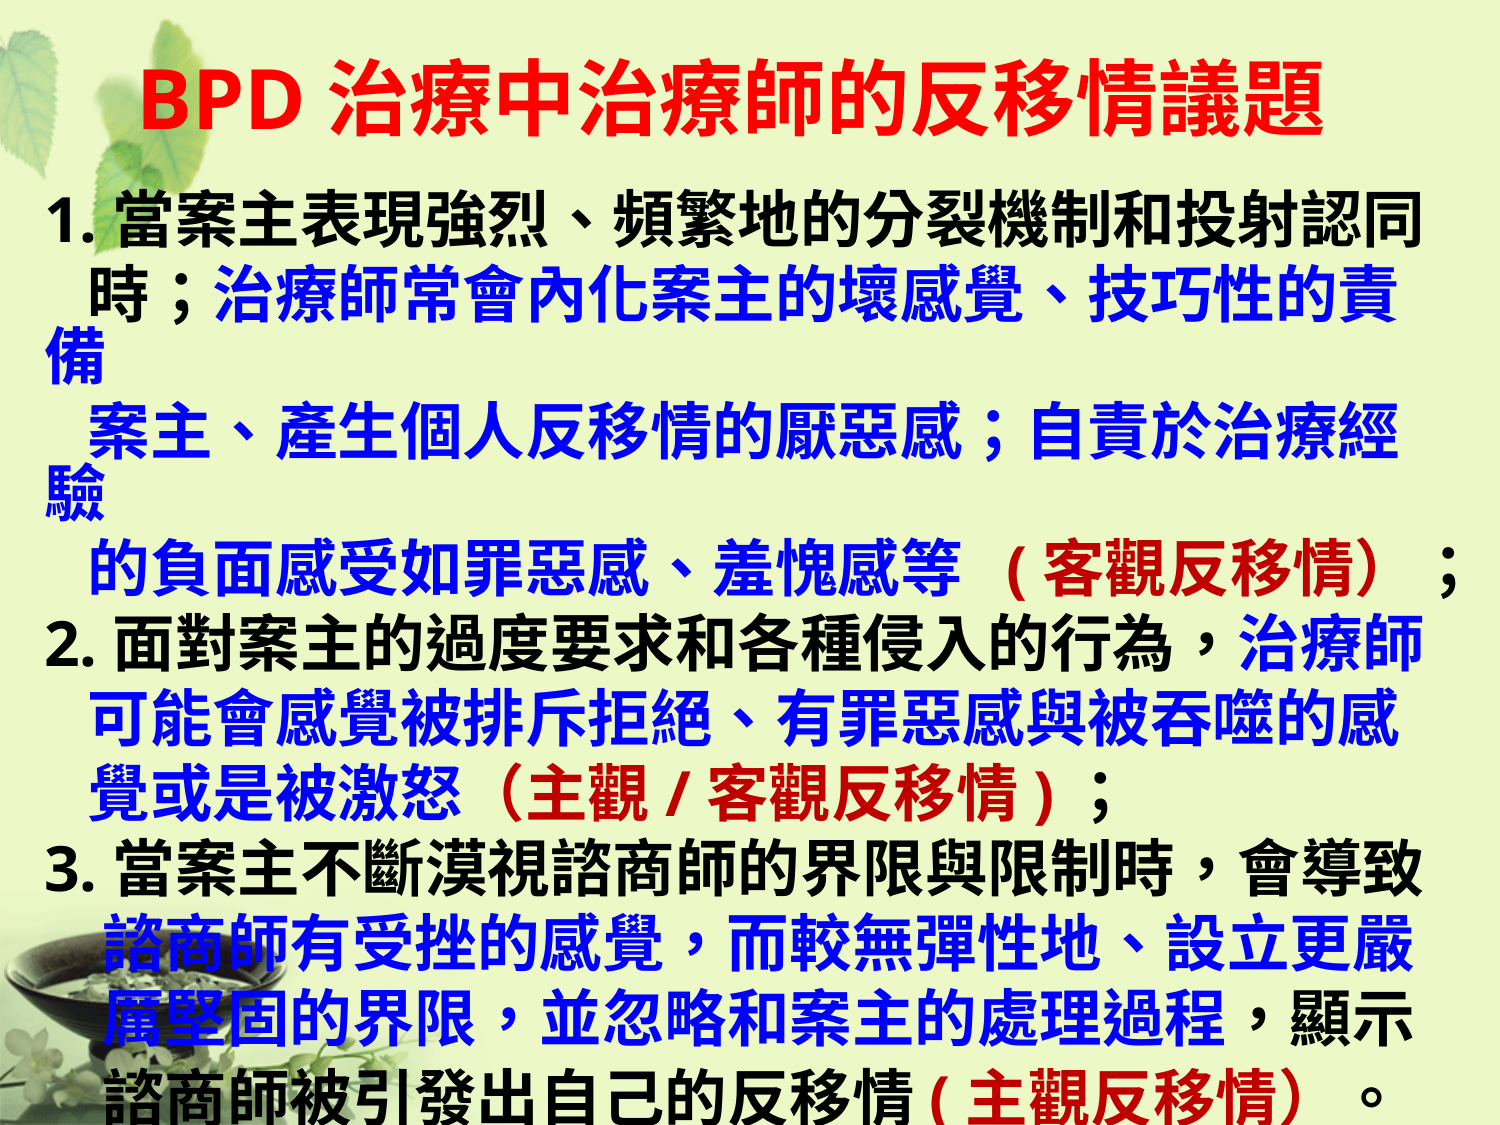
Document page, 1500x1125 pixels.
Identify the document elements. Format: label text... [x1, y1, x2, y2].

picture [0, 0, 1500, 1125]
title BPD治療中治療師的反移情議題 [76, 30, 1386, 161]
list 1.當案主表現強烈、頻繁地的分裂機制和投射認同 時；治療師常會內化案主的壞感覺、技巧性的責備 案主、產生個人反移情的厭惡感；自責於治療經驗 的負面感受如罪惡感、羞愧感等 (客觀反移情）； 2.面對案主的過度要求和各種侵入的行為，治療師 可能會感覺被排斥拒絕、有罪惡感與被吞噬的感 覺或是被激怒（主觀/客觀反移情)； 3.當案主不斷漠視諮商師的界限與限制時，會導致 諮商師有受挫的感覺，而較無彈性地、設立更嚴 厲堅固的界限，並忽略和案主的處理過程，顯示 諮商師被引發出自己的反移情(主觀反移情）。 [29, 184, 1471, 1124]
